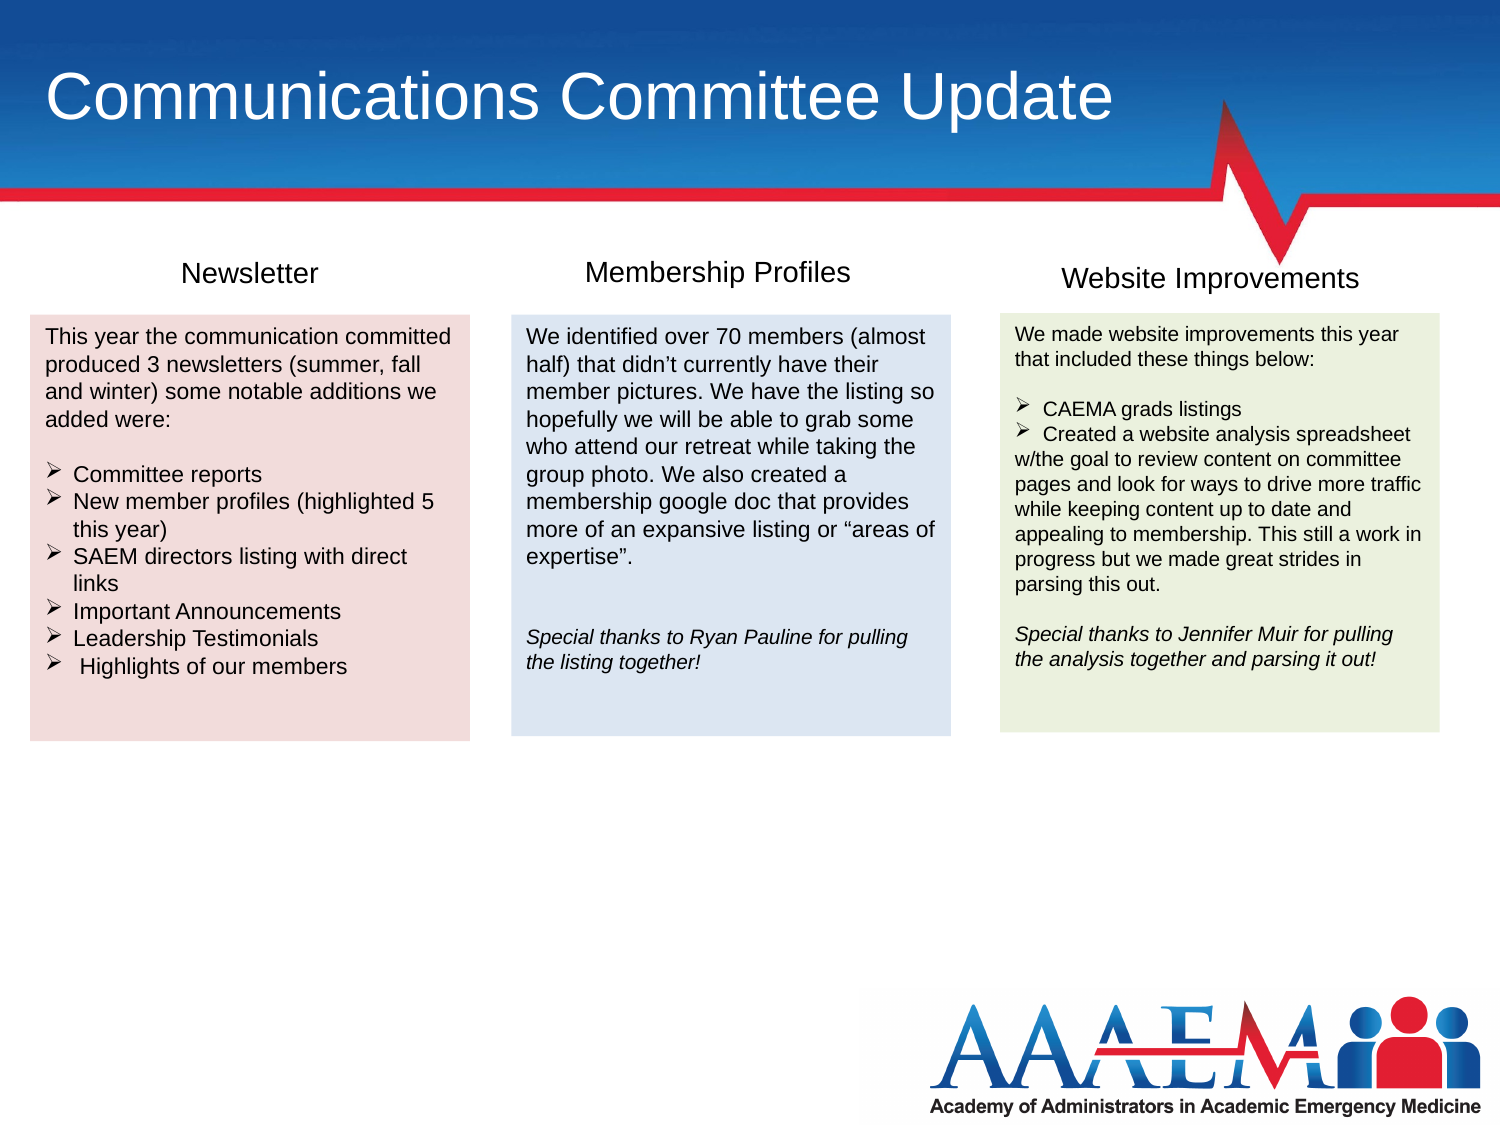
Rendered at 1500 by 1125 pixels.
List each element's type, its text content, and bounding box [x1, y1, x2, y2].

text_box Communications Committee Update [30, 45, 1187, 140]
picture [0, 0, 1500, 1125]
text_box We identified over 70 members (almost half) that didn’t currently have their member pictures. We have the listing so hopefully we will be able to grab some who attend our retreat while taking the group photo. We also created a membership google doc that provides more of an expansive listing or “areas of expertise”. Special thanks to Ryan Pauline for pulling the listing together! [511, 314, 951, 737]
text_box Newsletter [166, 247, 335, 297]
text_box This year the communication committed produced 3 newsletters (summer, fall and winter) some notable additions we added were: Committee reports New member profiles (highlighted 5 this year) SAEM directors listing with direct links Important Announcements Leadership Testimonials Highlights of our members [30, 314, 470, 742]
text_box Website Improvements [1046, 252, 1376, 303]
text_box We made website improvements this year that included these things below: CAEMA grads listings Created a website analysis spreadsheet w/the goal to review content on committee pages and look for ways to drive more traffic while keeping content up to date and appealing to membership. This still a work in progress but we made great strides in parsing this out. Special thanks to Jennifer Muir for pulling the analysis together and parsing it out! [1000, 313, 1440, 733]
text_box Membership Profiles [570, 246, 867, 297]
